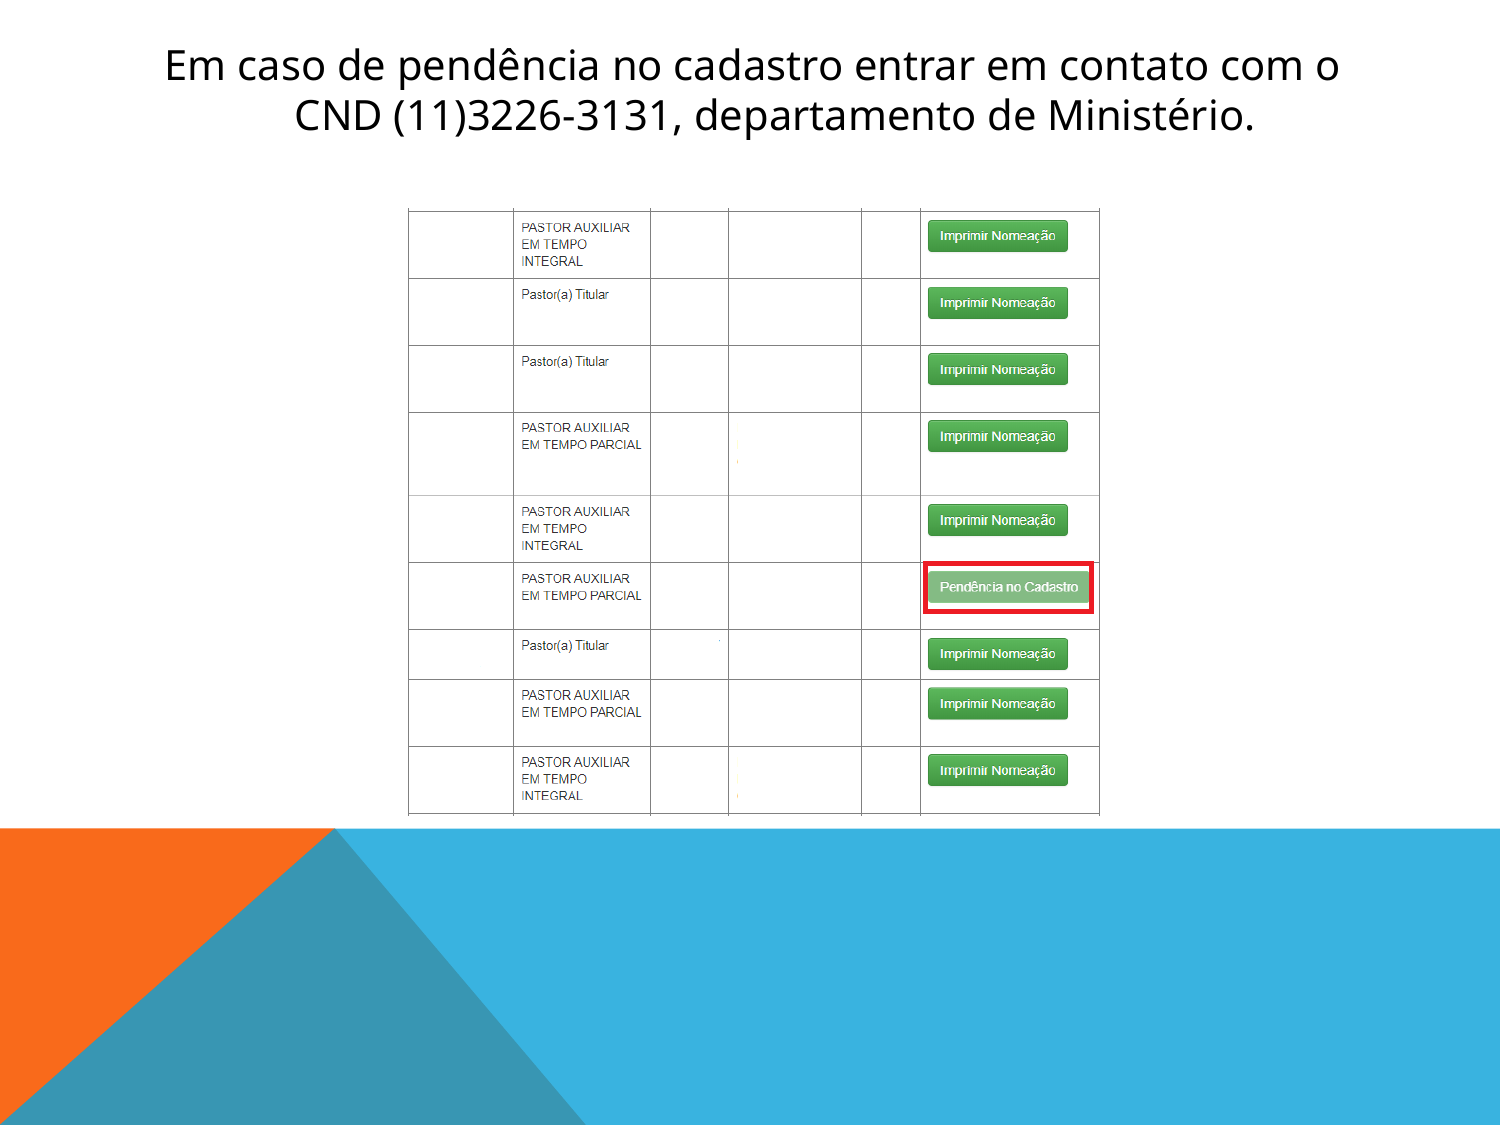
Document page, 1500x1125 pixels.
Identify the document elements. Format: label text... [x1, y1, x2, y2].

list Em caso de pendência no cadastro entrar em contato com o CND (11)3226-3131, departamento de Ministério. [135, 30, 1370, 190]
picture [406, 207, 1104, 817]
